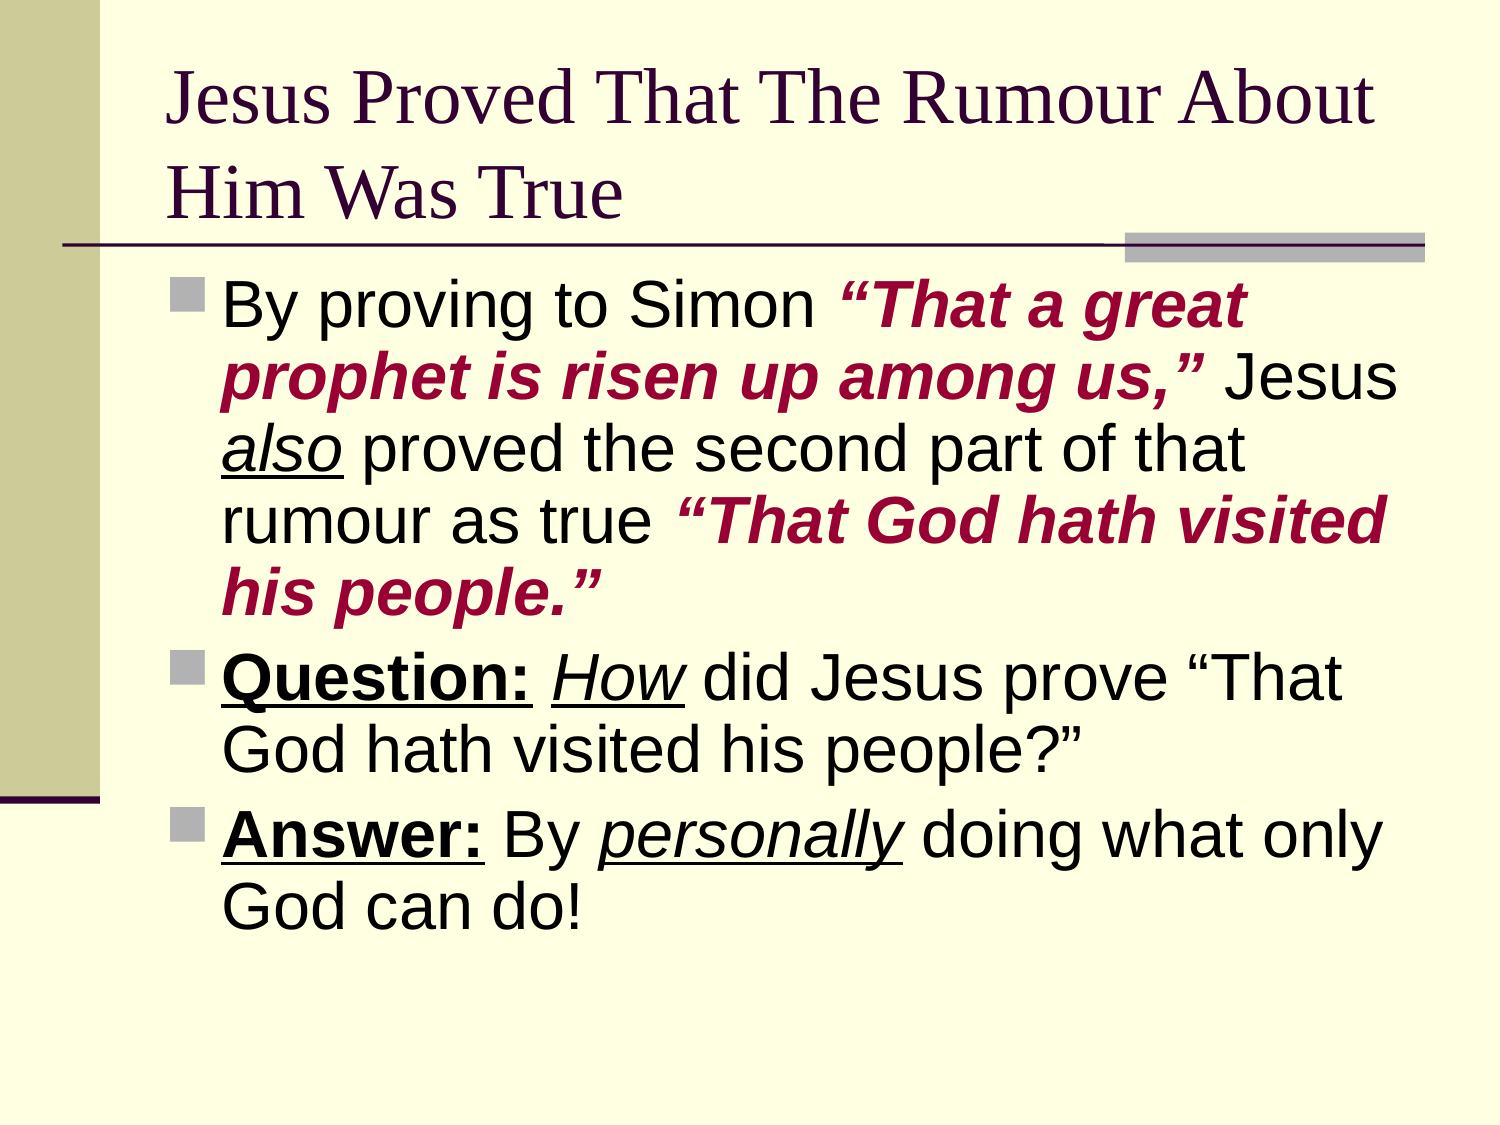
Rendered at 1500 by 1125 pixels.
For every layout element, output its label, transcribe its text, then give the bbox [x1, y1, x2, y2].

title Jesus Proved That The Rumour About Him Was True [149, 45, 1426, 234]
list By proving to Simon “That a great prophet is risen up among us,” Jesus also proved the second part of that rumour as true “That God hath visited his people.” Question: How did Jesus prove “That God hath visited his people?” Answer: By personally doing what only God can do! [149, 262, 1426, 1006]
